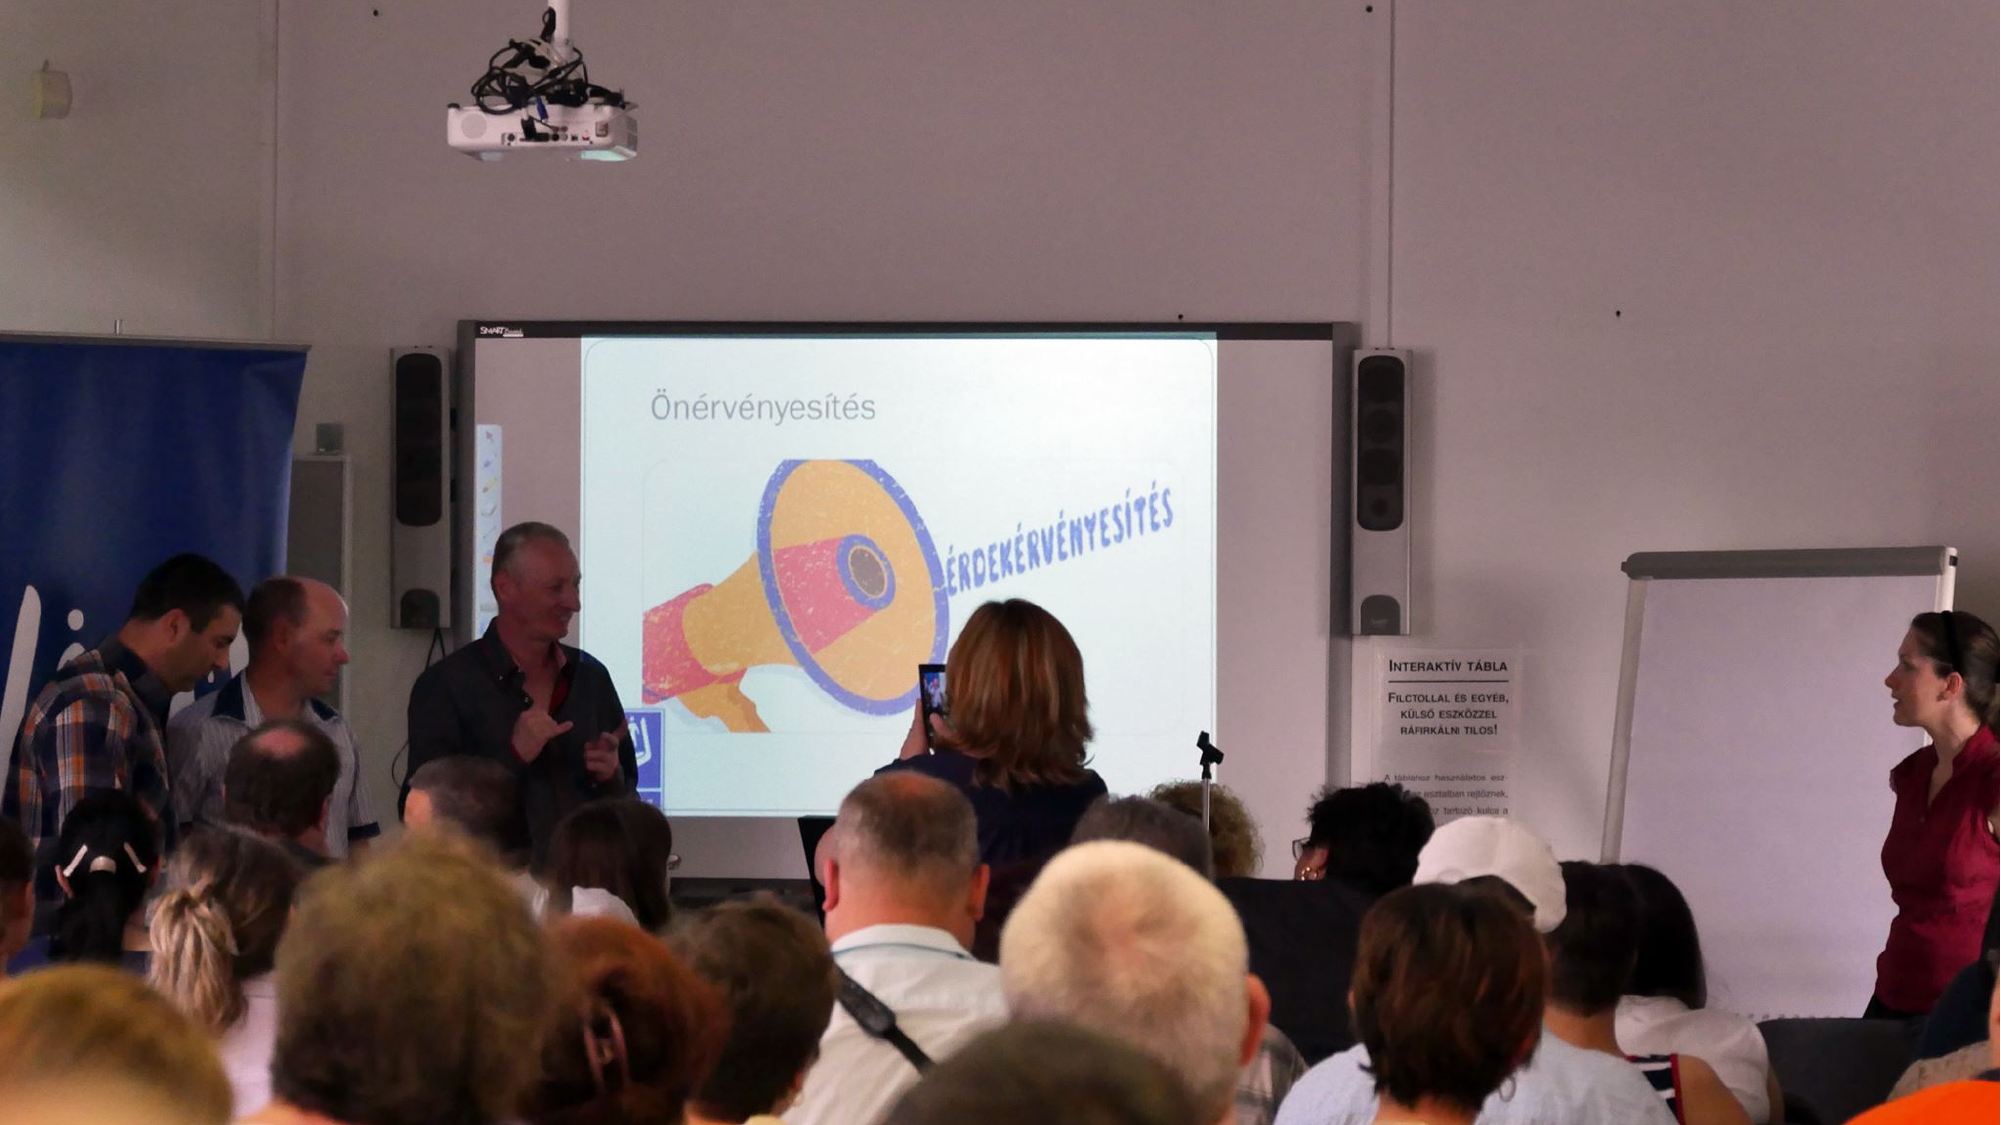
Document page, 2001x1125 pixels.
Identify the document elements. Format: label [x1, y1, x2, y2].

list [0, 0, 2000, 1125]
